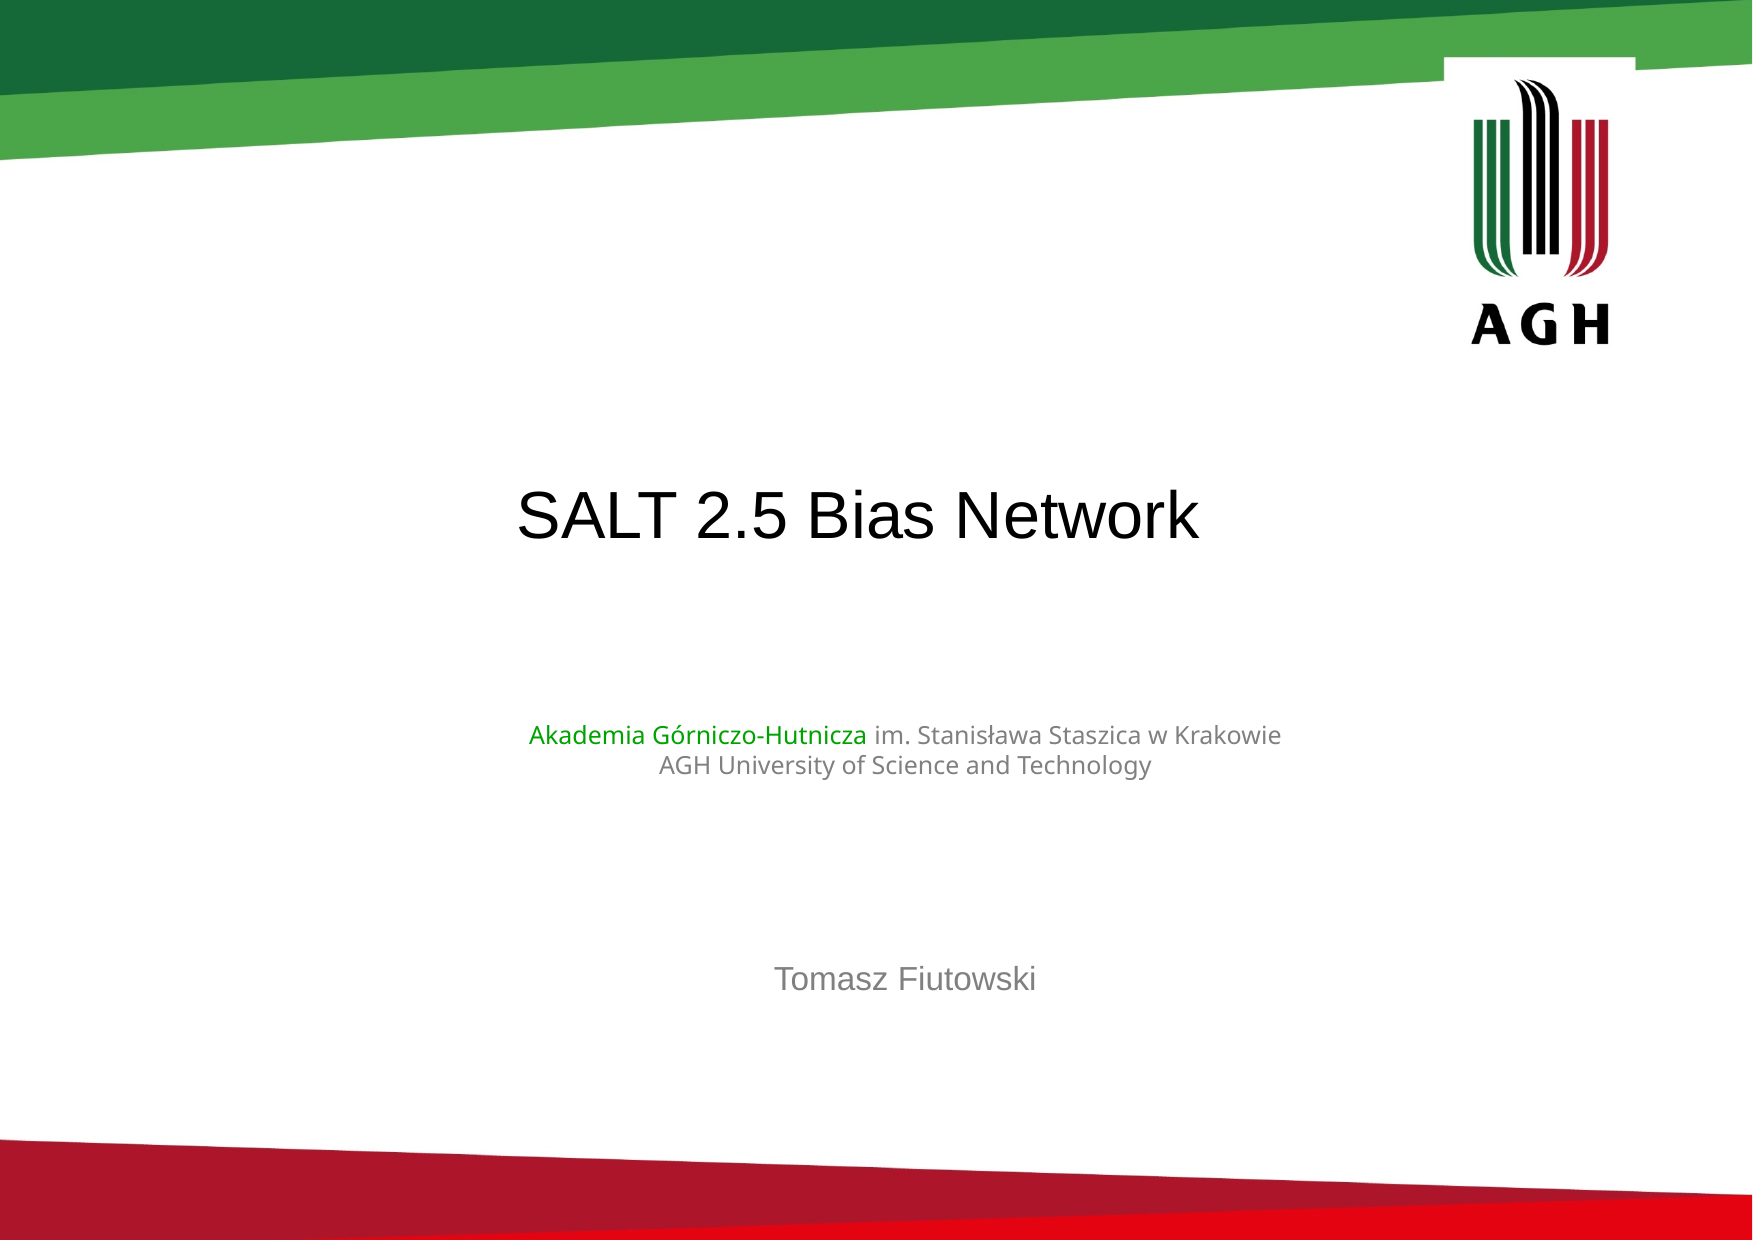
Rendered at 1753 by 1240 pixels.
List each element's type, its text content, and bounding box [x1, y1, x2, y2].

text_box SALT 2.5 Bias Network [202, 464, 1514, 560]
text_box Akademia Górniczo-Hutnicza im. Stanisława Staszica w Krakowie AGH University of Science and Technology [399, 712, 1412, 788]
text_box Tomasz Fiutowski [766, 949, 1045, 1005]
picture [0, 0, 1753, 1240]
